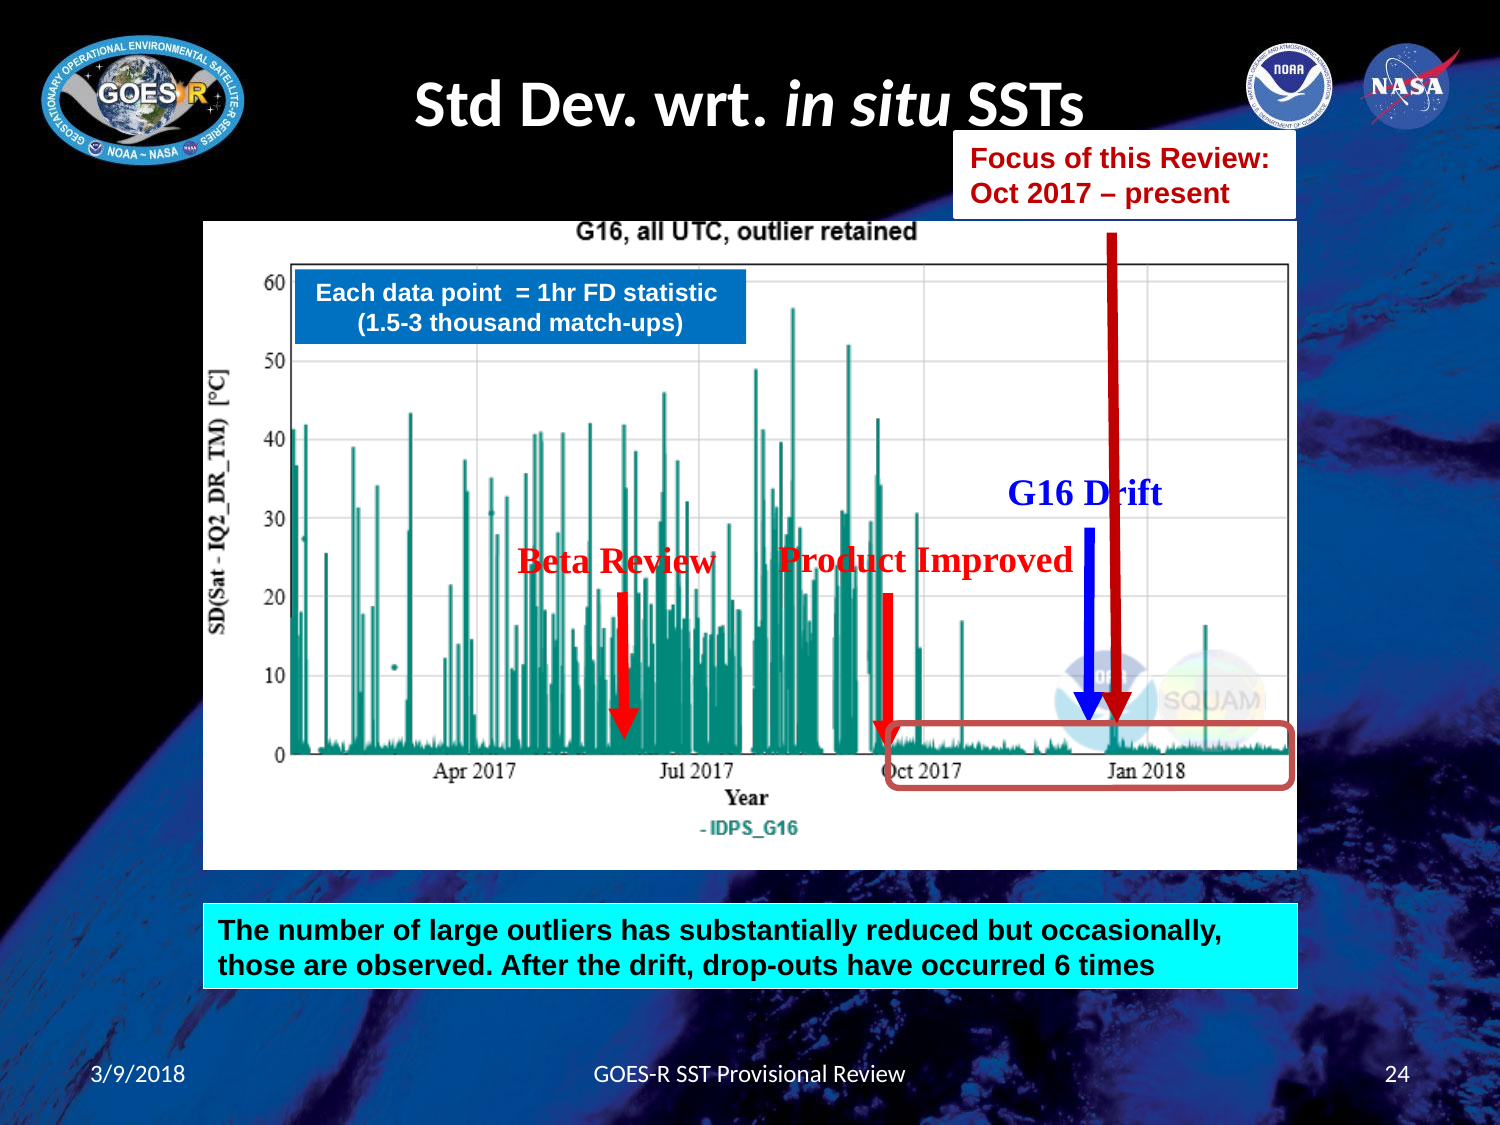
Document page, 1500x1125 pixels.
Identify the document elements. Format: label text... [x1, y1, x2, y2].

picture [0, 0, 1500, 1125]
slide_number 24 [1074, 1042, 1425, 1103]
text_box The number of large outliers has substantially reduced but occasionally, those are observed. After the drift, drop-outs have occurred 6 times [203, 903, 1297, 989]
text_box Std Dev. wrt. in situ SSTs [74, 14, 1425, 185]
footer GOES-R SST Provisional Review [512, 1042, 988, 1103]
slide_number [75, 1042, 425, 1103]
text_box Focus of this Review: Oct 2017 – present [955, 132, 1294, 217]
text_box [1111, 232, 1118, 724]
